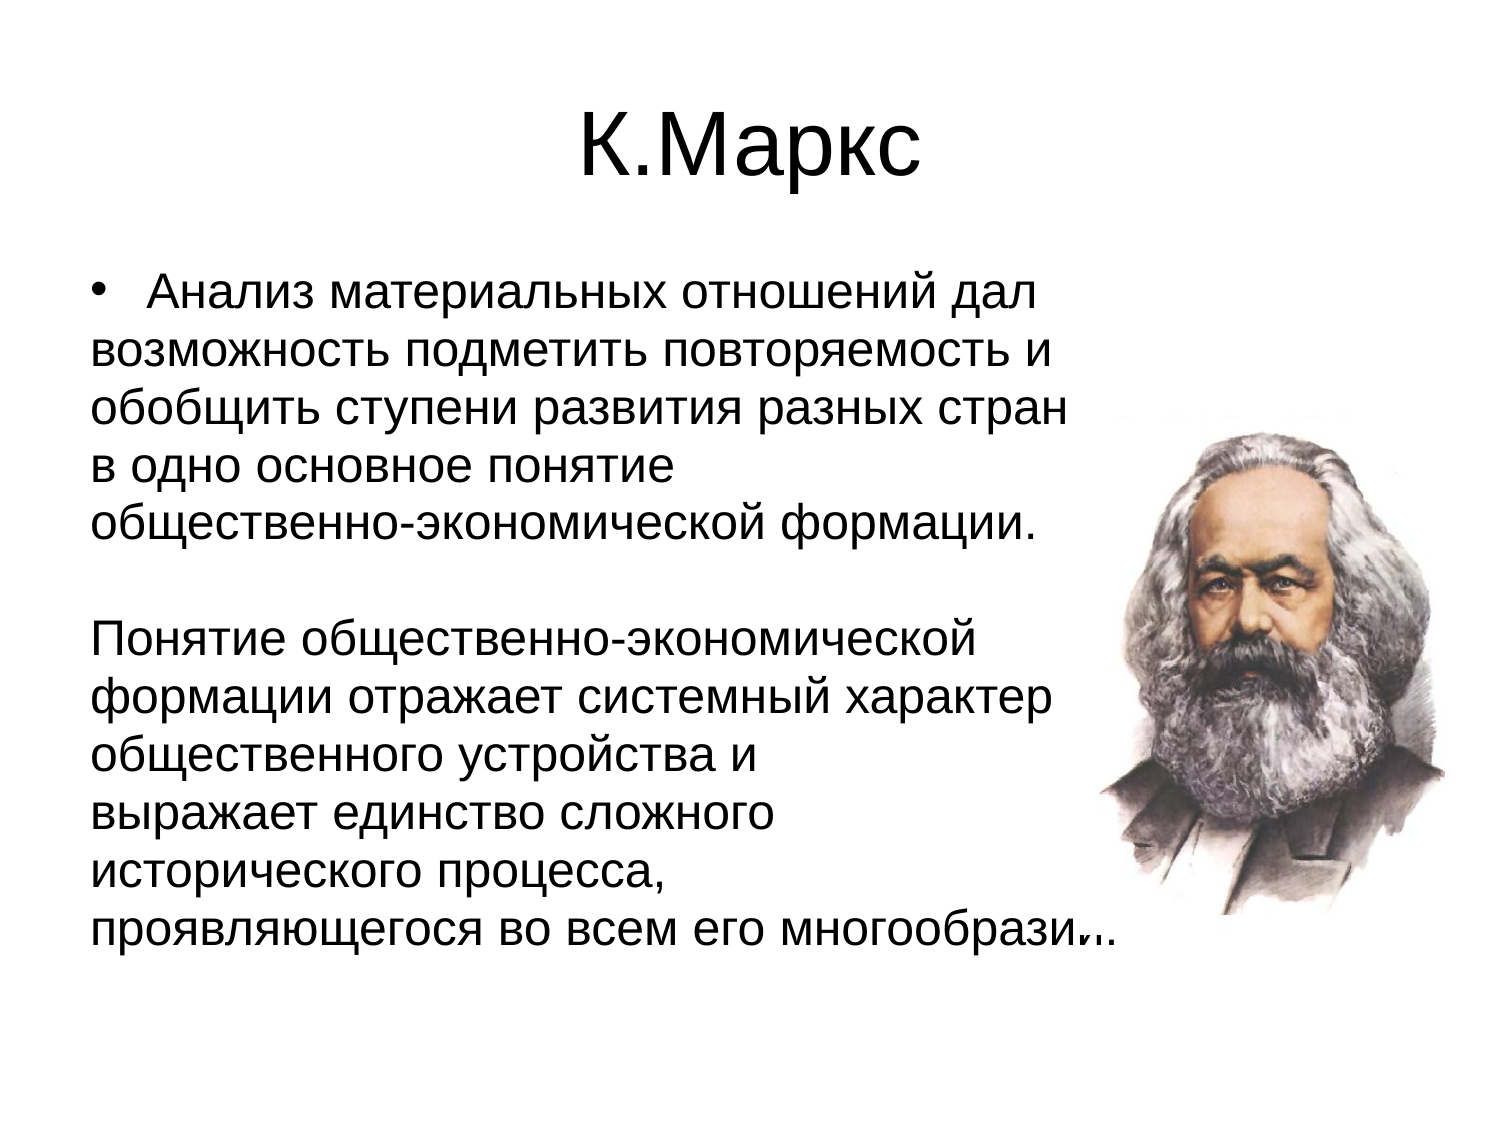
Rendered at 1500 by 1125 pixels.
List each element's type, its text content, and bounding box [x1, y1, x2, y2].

picture [1080, 396, 1460, 936]
title К.Маркс [75, 45, 1425, 233]
list Анализ материальных отношений дал возможность подметить повторяемость и обобщить ступени развития разных стран в одно основное понятие общественно-экономической формации. Понятие общественно-экономической формации отражает системный характер общественного устройства и выражает единство сложного исторического процесса, проявляющегося во всем его многообразии. [75, 262, 1425, 1005]
